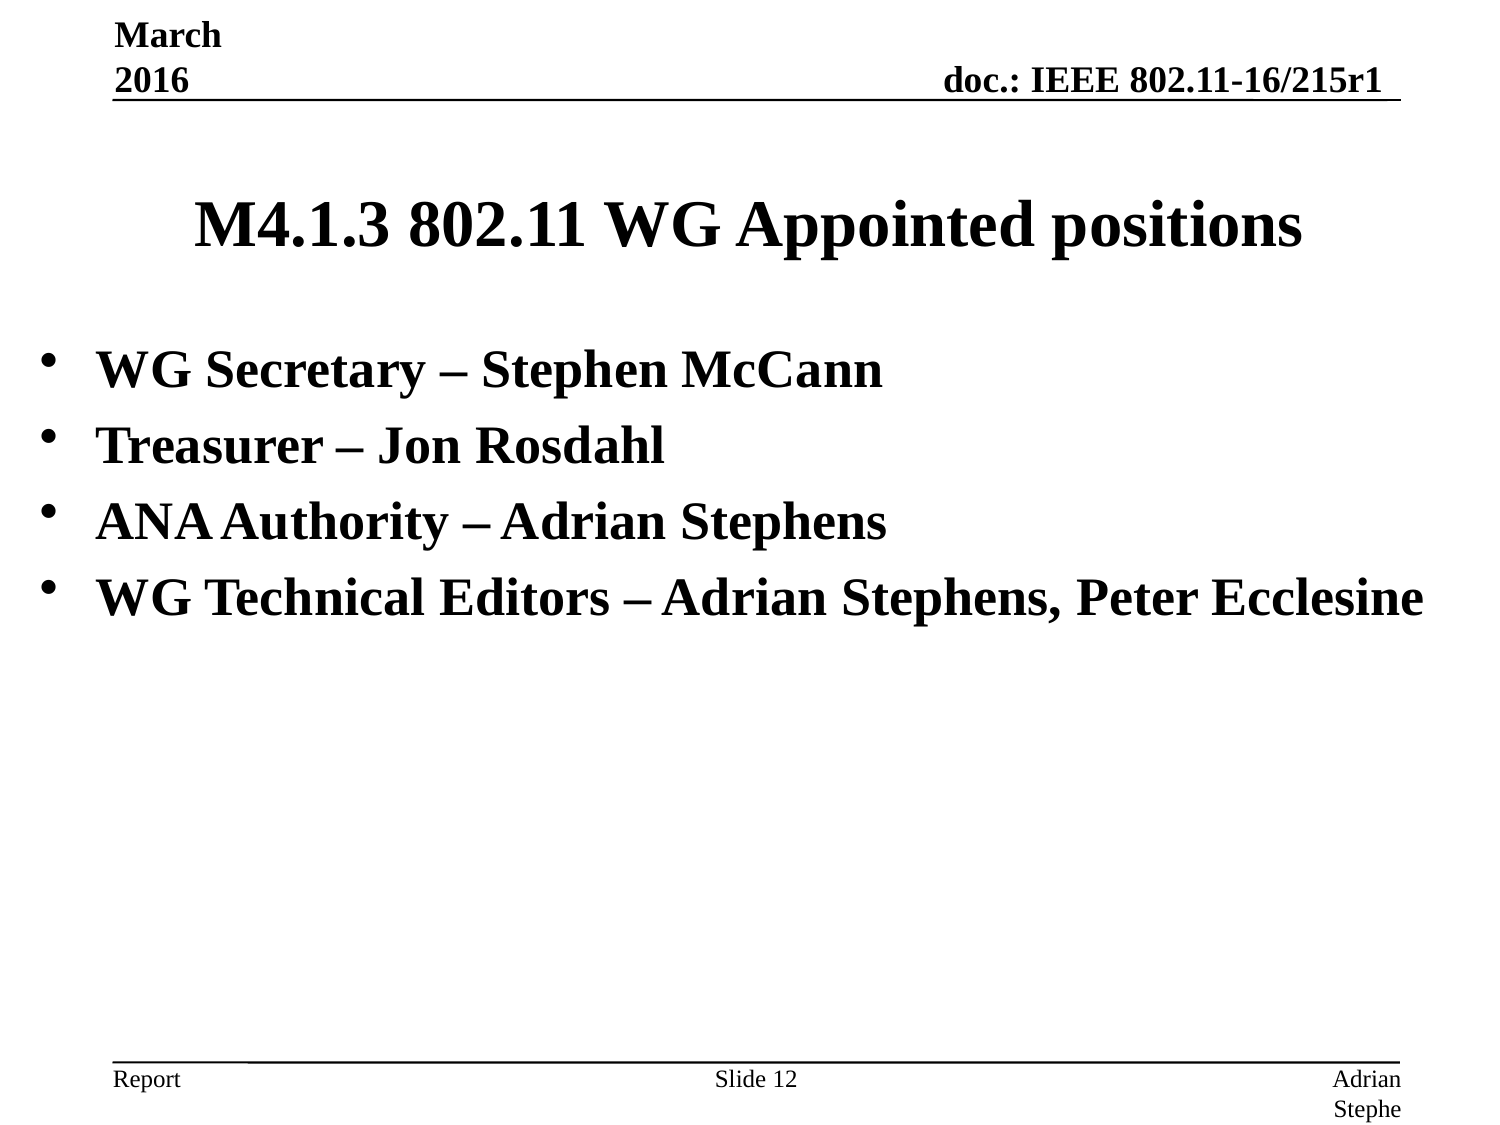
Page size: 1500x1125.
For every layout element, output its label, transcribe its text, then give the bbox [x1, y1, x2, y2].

footer Adrian Stephens, Intel Corporation [1324, 1061, 1402, 1093]
title M4.1.3 802.11 WG Appointed positions [112, 152, 1388, 288]
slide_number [114, 54, 272, 101]
slide_number Slide 12 [712, 1061, 800, 1093]
list WG Secretary – Stephen McCann Treasurer – Jon Rosdahl ANA Authority – Adrian Stephens WG Technical Editors – Adrian Stephens, Peter Ecclesine [24, 326, 1500, 1002]
